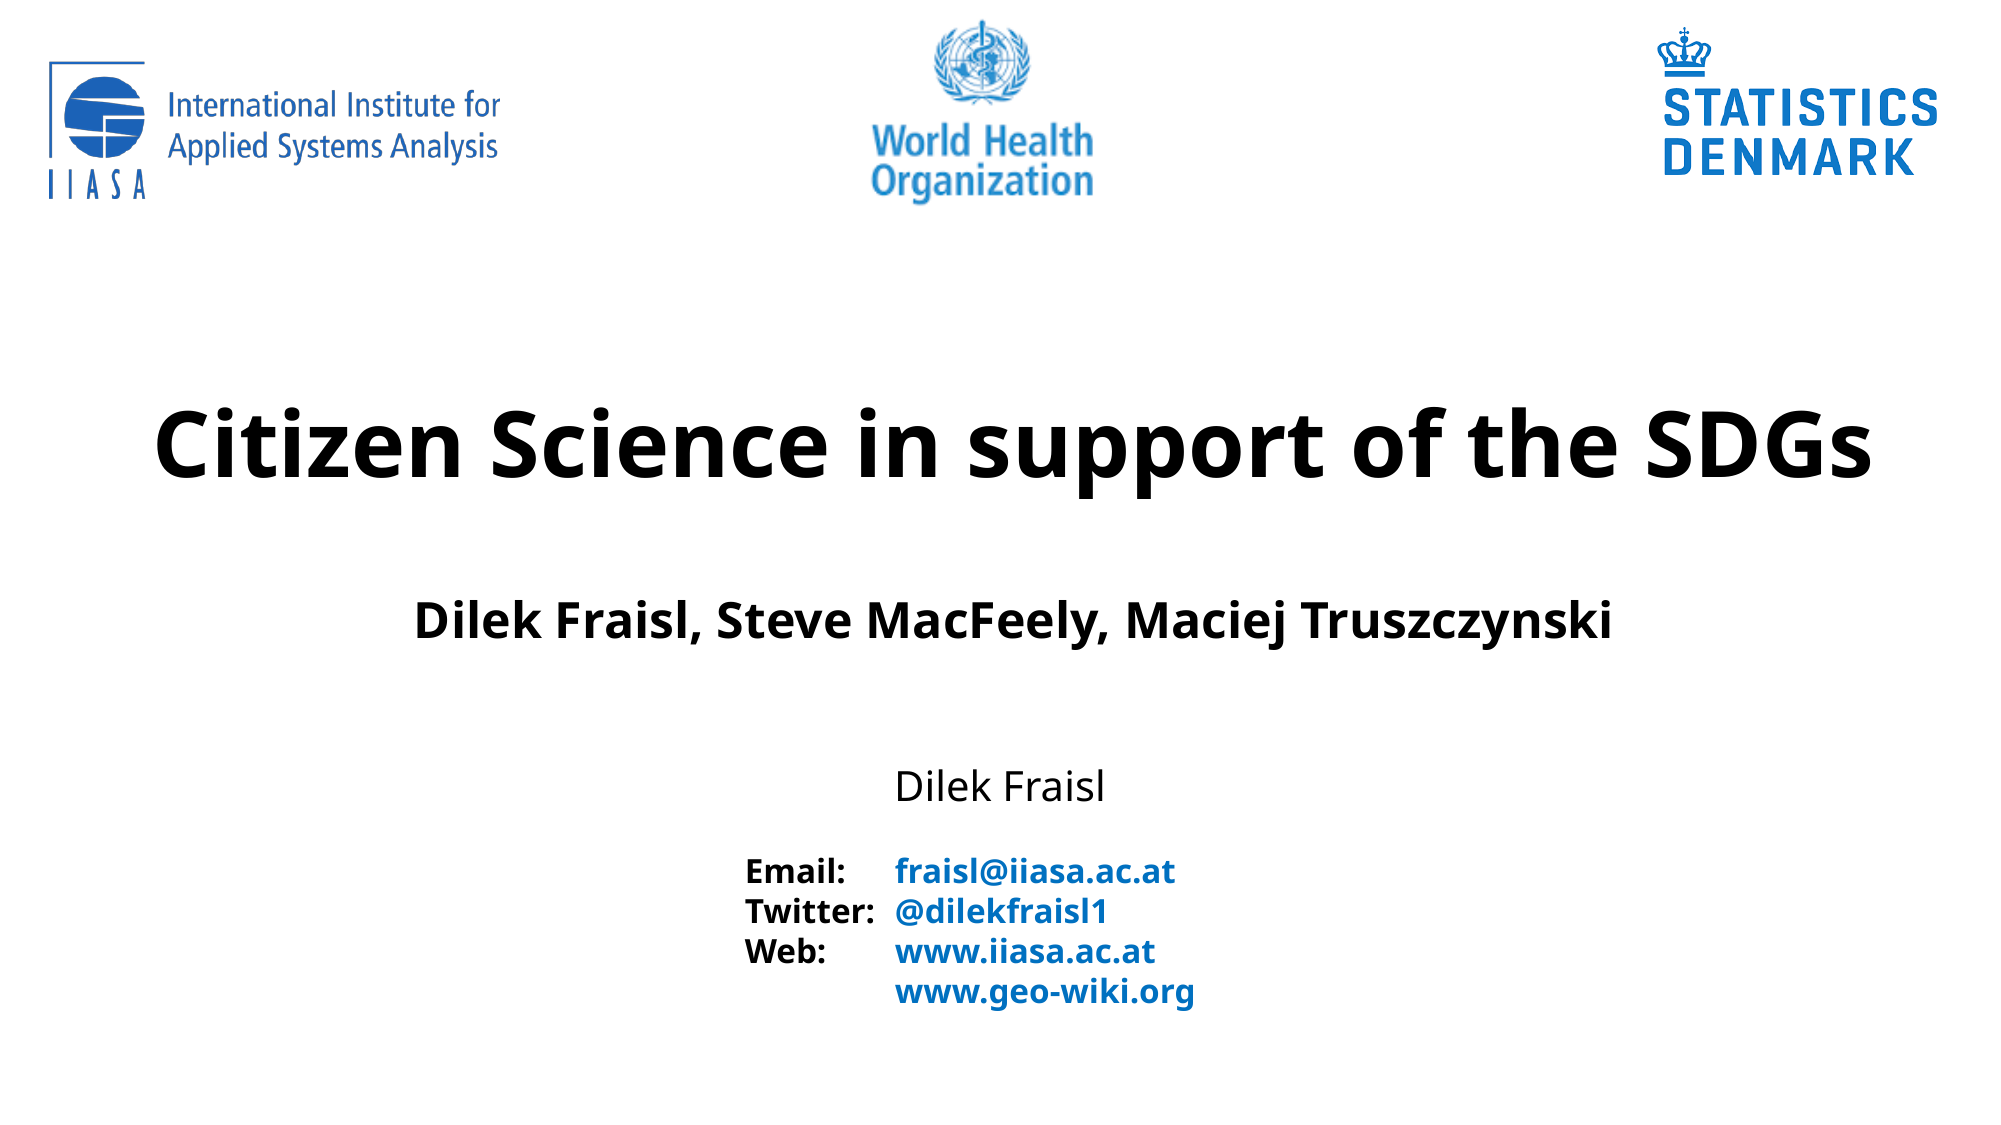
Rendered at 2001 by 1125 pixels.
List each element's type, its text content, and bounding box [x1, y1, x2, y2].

text_box Dilek Fraisl Email: fraisl@iiasa.ac.at Twitter: @dilekfraisl1 Web: www.iiasa.ac.at www.geo-wiki.org [730, 752, 1270, 1018]
picture [817, 9, 1144, 229]
list Dilek Fraisl, Steve MacFeely, Maciej Truszczynski [291, 575, 1737, 691]
picture [49, 4, 500, 199]
text_box Citizen Science in support of the SDGs [92, 378, 1936, 548]
picture [1657, 27, 1937, 175]
